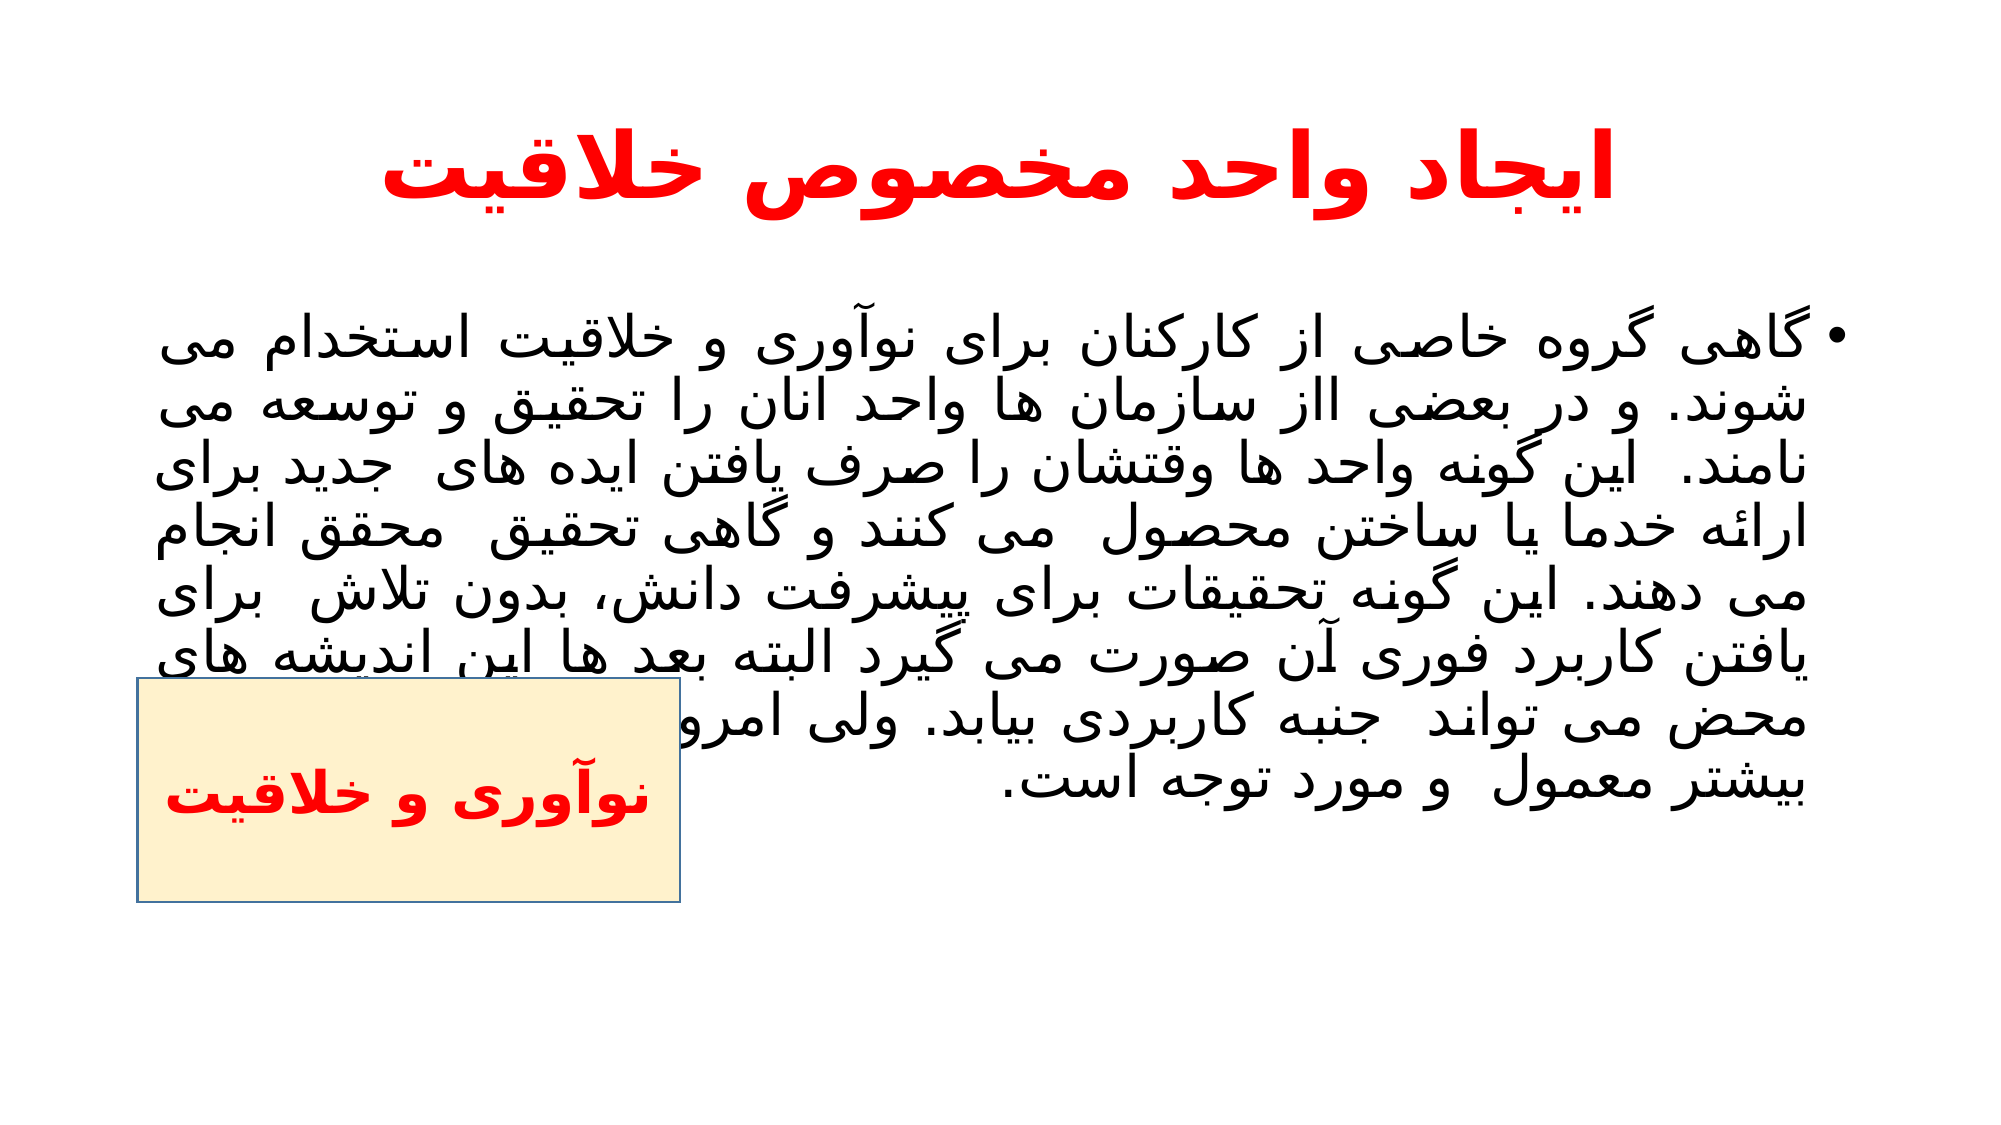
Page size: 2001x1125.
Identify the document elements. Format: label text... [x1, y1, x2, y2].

title ایجاد واحد مخصوص خلاقیت [137, 59, 1863, 278]
text_box نوآوری و خلاقیت [136, 677, 681, 903]
list گاهی گروه خاصی از کارکنان برای نوآوری و خلاقیت استخدام می شوند. و در بعضی ااز سازمان ها واحد انان را تحقیق و توسعه می نامند. این گونه واحد ها وقتشان را صرف یافتن ایده های جدید برای ارائه خدما یا ساختن محصول می کنند و گاهی تحقیق محقق انجام می دهند. این گونه تحقیقات برای پیشرفت دانش، بدون تلاش برای یافتن کاربرد فوری آن صورت می گیرد البته بعد ها این اندیشه های محض می تواند جنبه کاربردی بیابد. ولی امروزه تحقیقات کاربردی بیشتر معمول و مورد توجه است. [137, 299, 1863, 1014]
